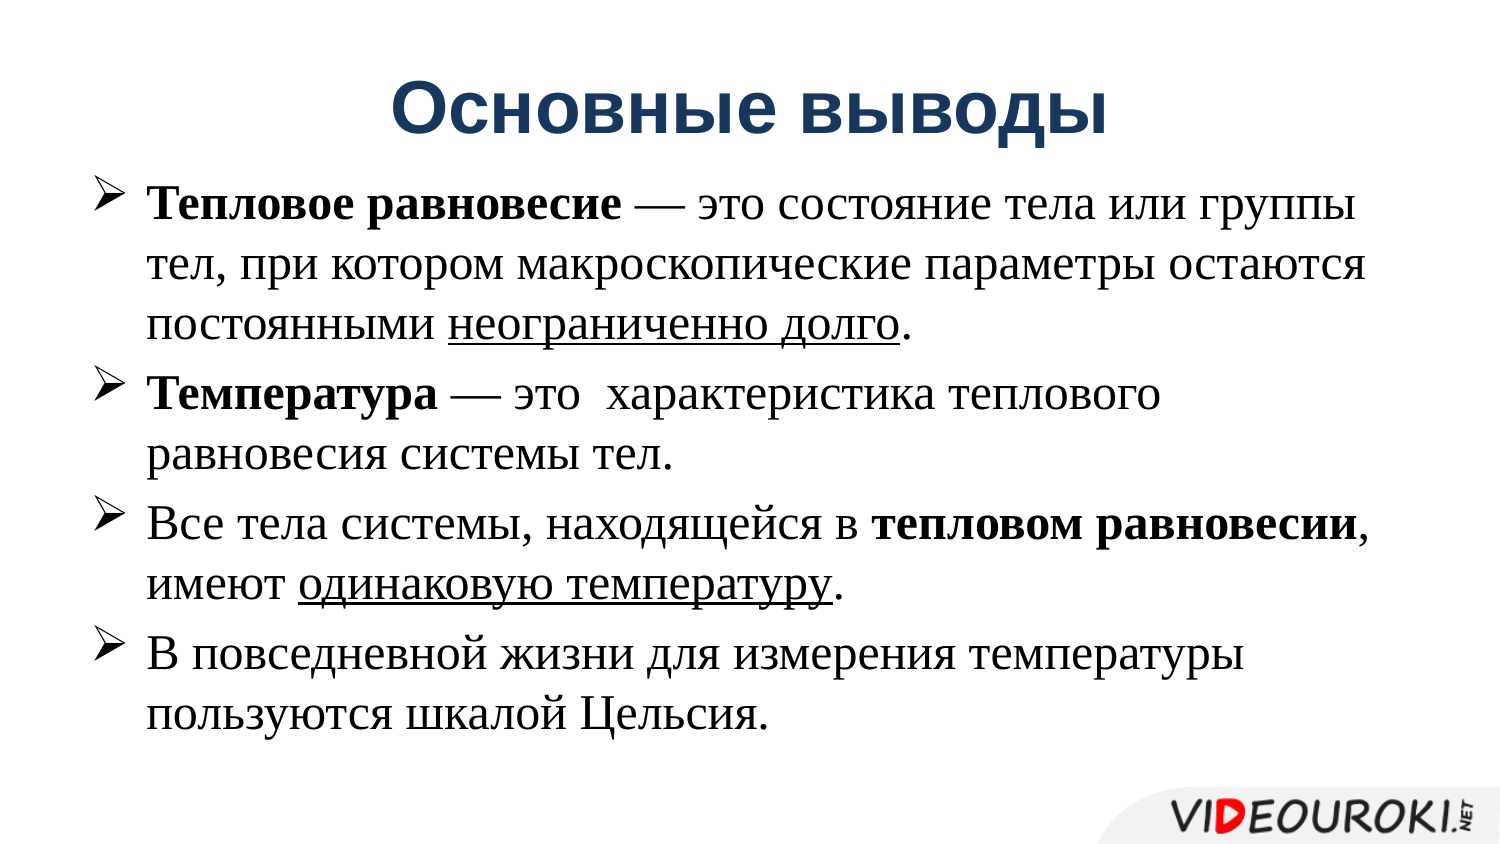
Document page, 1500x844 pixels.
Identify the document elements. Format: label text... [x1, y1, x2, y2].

list Тепловое равновесие — это состояние тела или группы тел, при котором макроскопические параметры остаются постоянными неограниченно долго. Температура — это характеристика теплового равновесия системы тел. Все тела системы, находящейся в тепловом равновесии, имеют одинаковую температуру. В повседневной жизни для измерения температуры пользуются шкалой Цельсия. [75, 161, 1425, 778]
title Основные выводы [75, 33, 1425, 161]
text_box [1097, 786, 1500, 844]
